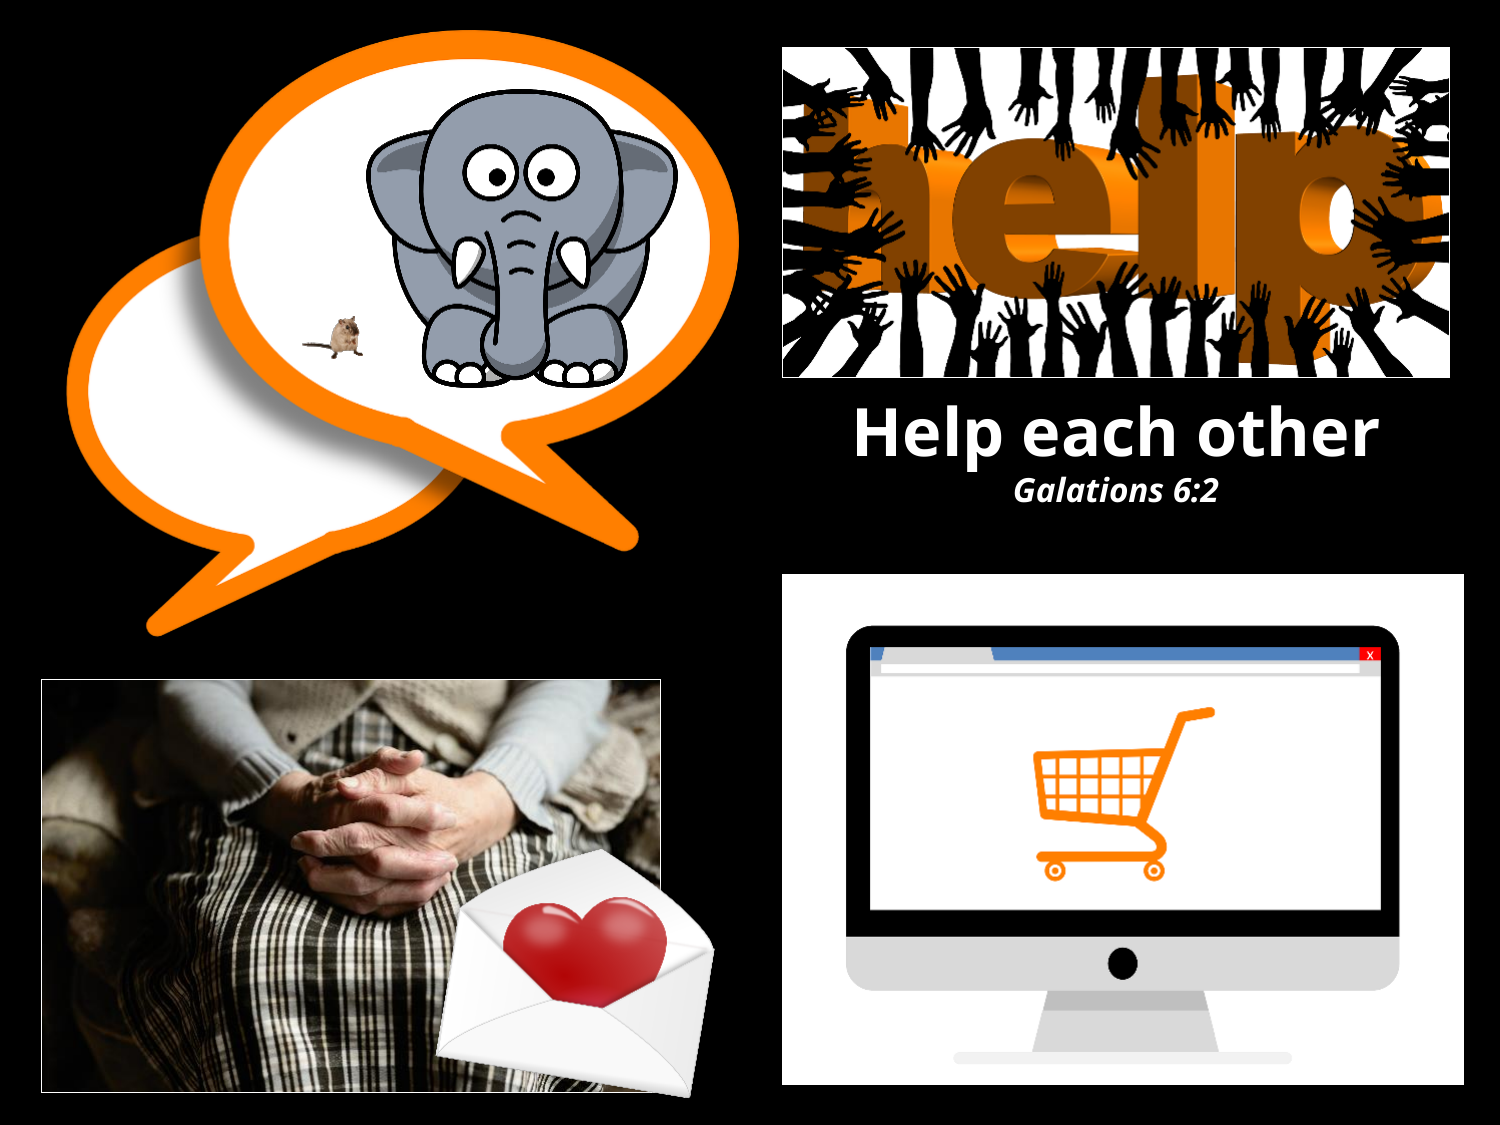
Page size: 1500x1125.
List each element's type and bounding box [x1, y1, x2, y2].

picture [782, 573, 1464, 1085]
text_box [782, 46, 1450, 519]
picture [29, 30, 739, 1106]
